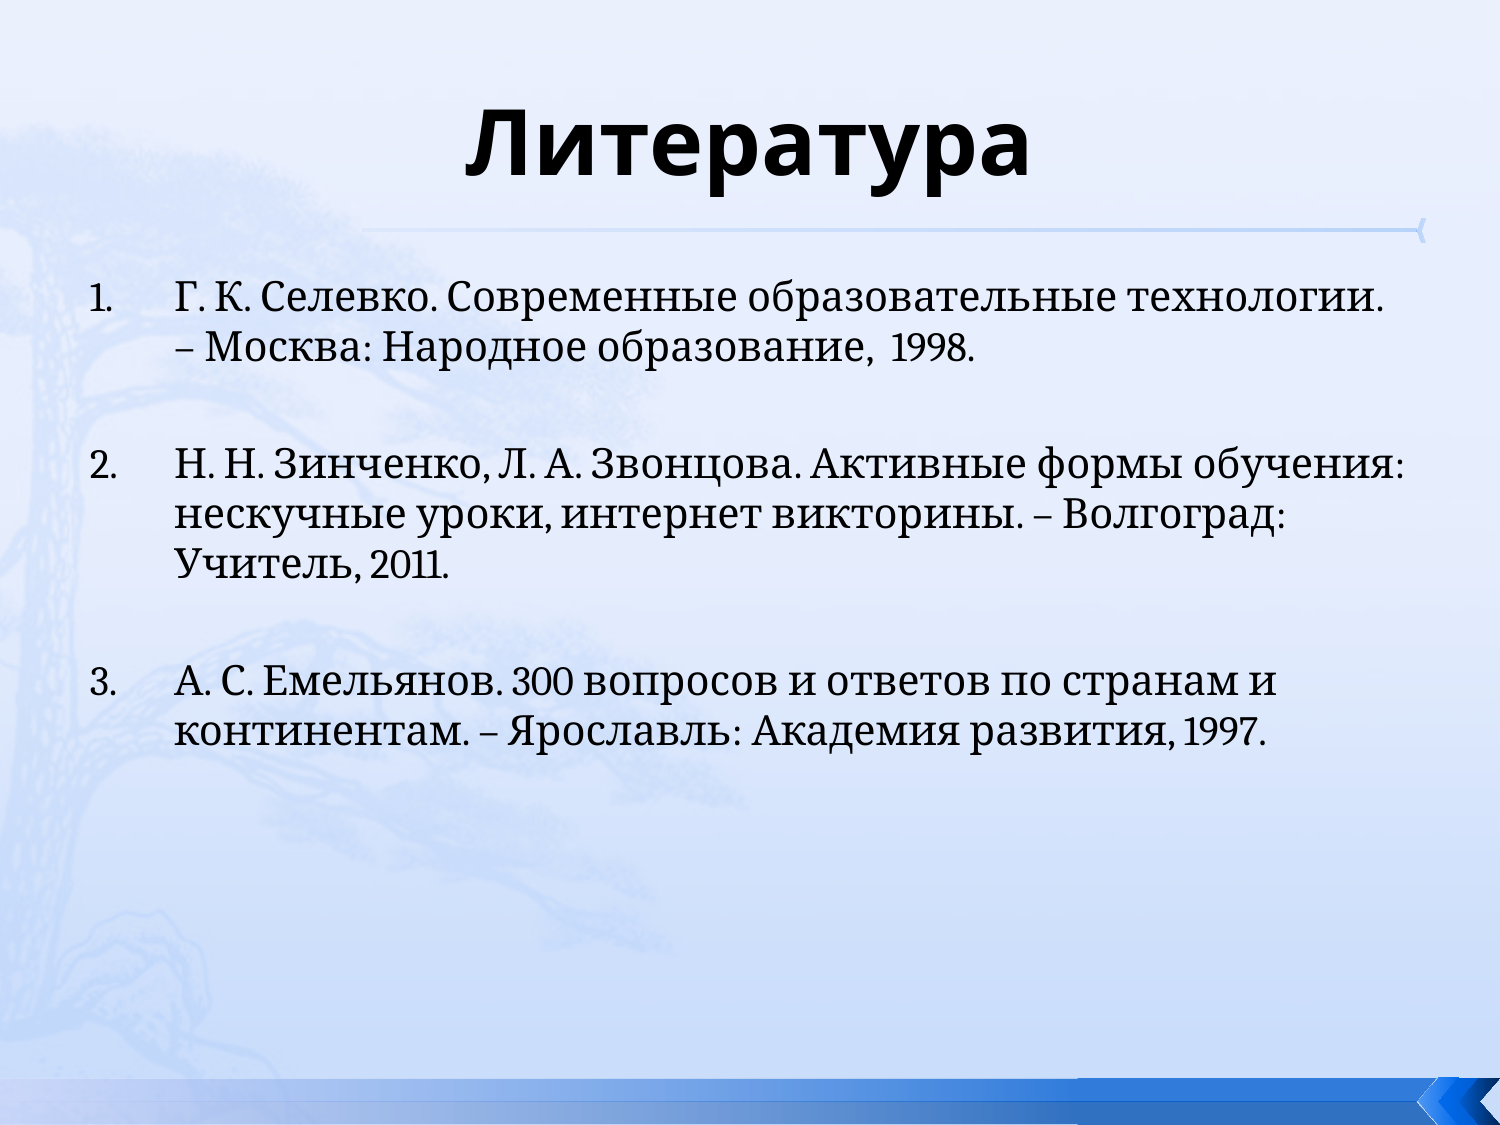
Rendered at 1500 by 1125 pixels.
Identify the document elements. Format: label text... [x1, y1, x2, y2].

title Литература [75, 45, 1425, 233]
list 1. Г. К. Селевко. Современные образовательные технологии. – Москва: Народное образование, 1998. 2. Н. Н. Зинченко, Л. А. Звонцова. Активные формы обучения: нескучные уроки, интернет викторины. – Волгоград: Учитель, 2011. 3. А. С. Емельянов. 300 вопросов и ответов по странам и континентам. – Ярославль: Академия развития, 1997. [75, 262, 1425, 1005]
